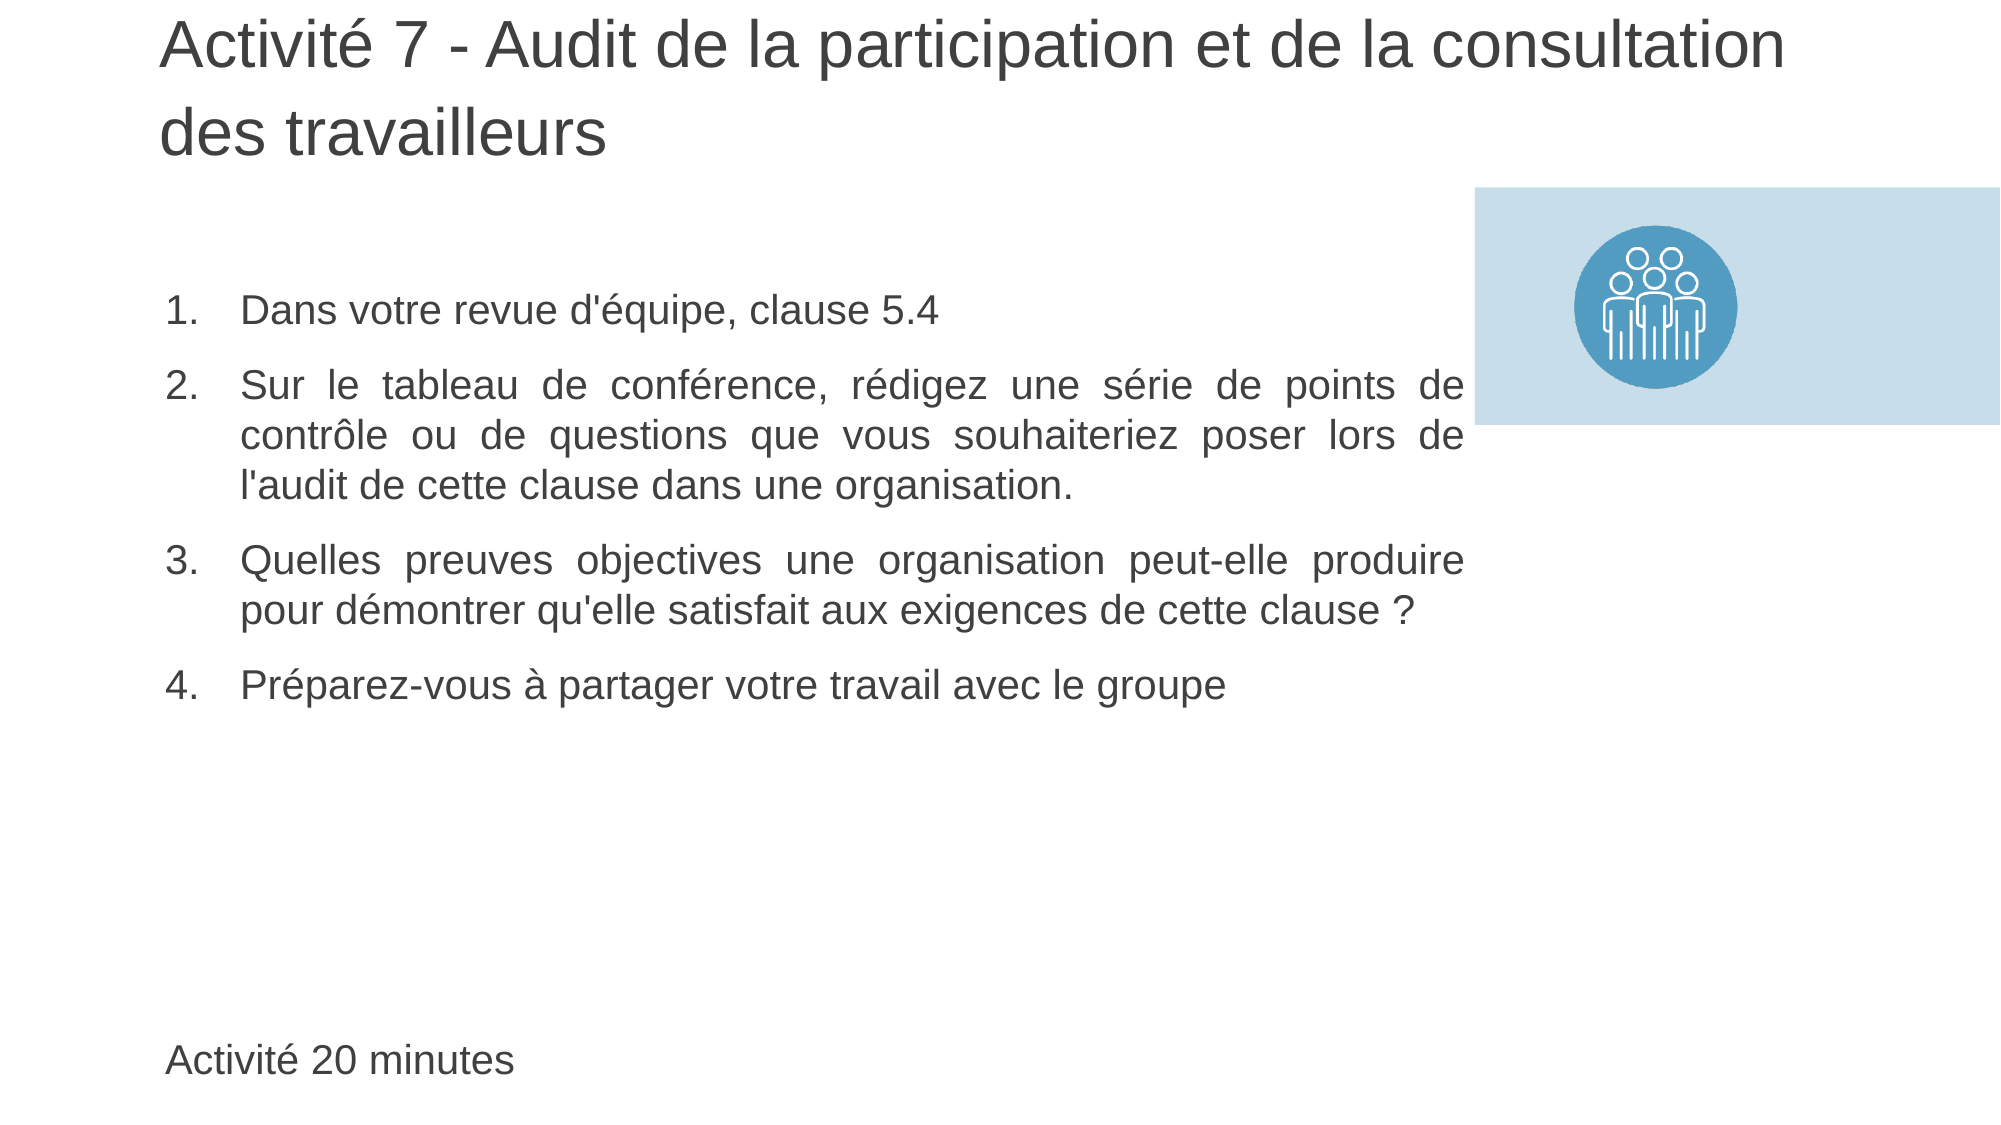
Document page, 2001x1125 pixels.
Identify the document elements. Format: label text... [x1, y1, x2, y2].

list Dans votre revue d'équipe, clause 5.4 Sur le tableau de conférence, rédigez une série de points de contrôle ou de questions que vous souhaiteriez poser lors de l'audit de cette clause dans une organisation. Quelles preuves objectives une organisation peut-elle produire pour démontrer qu'elle satisfait aux exigences de cette clause ? Préparez-vous à partager votre travail avec le groupe Activité 20 minutes [149, 274, 1482, 988]
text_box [1474, 187, 2000, 426]
title Activité 7 - Audit de la participation et de la consultation des travailleurs [144, 12, 1913, 151]
